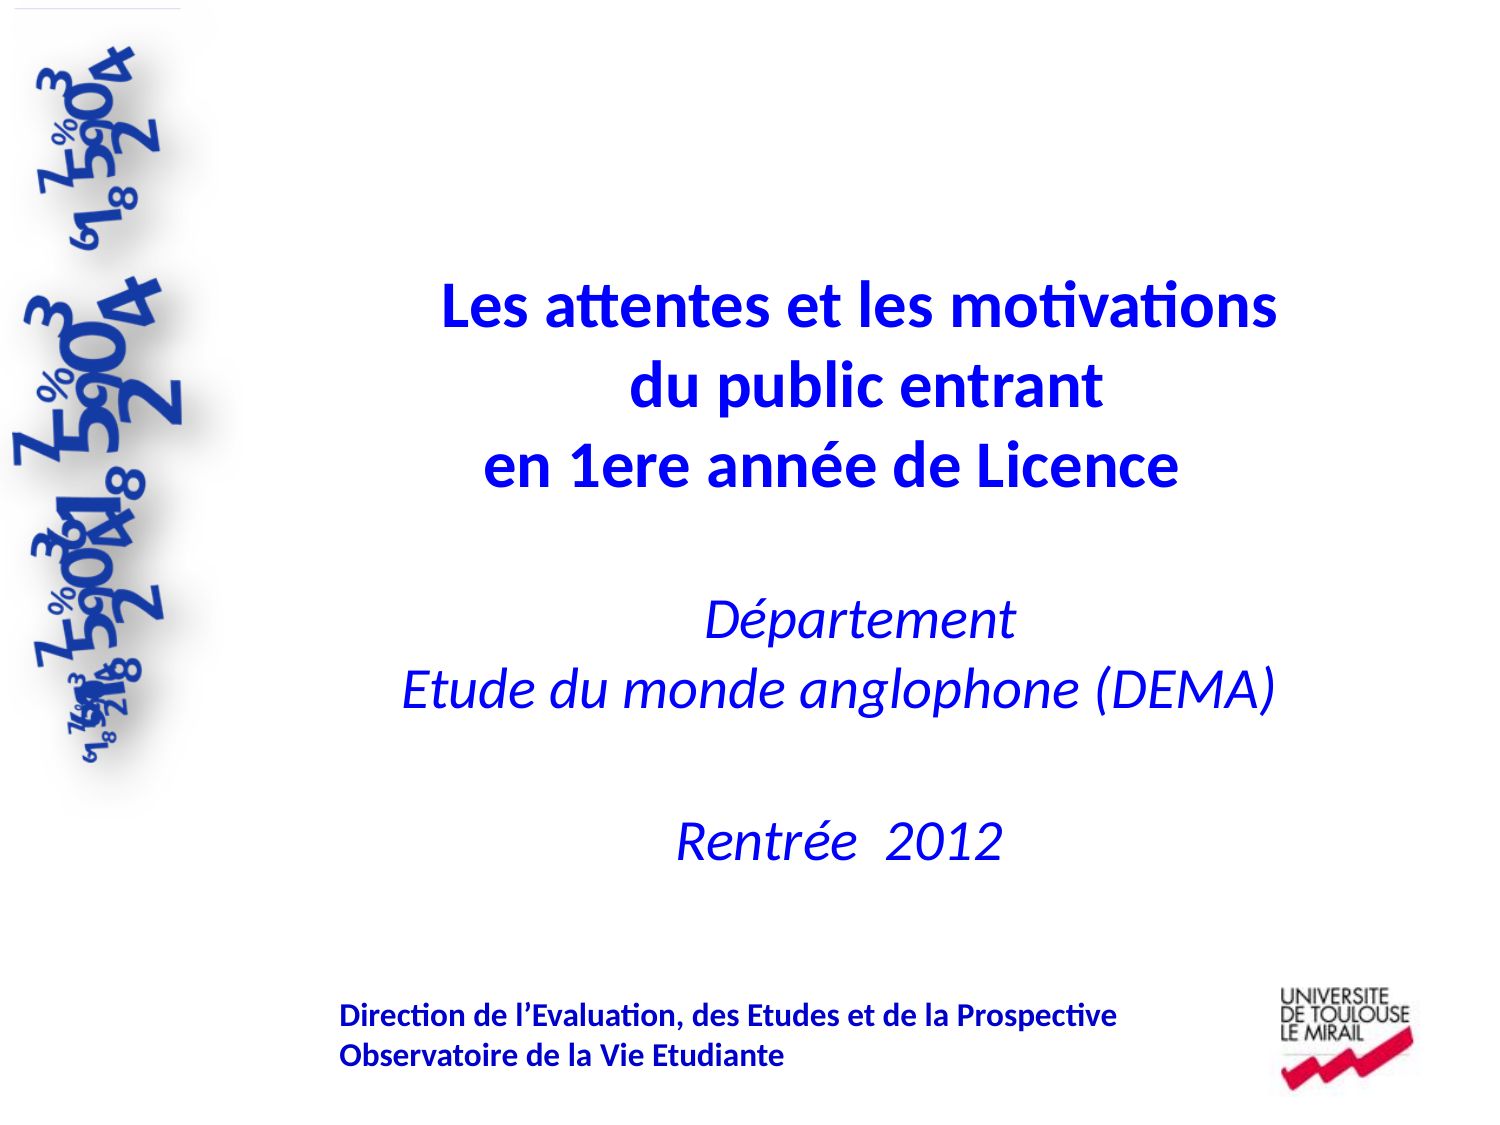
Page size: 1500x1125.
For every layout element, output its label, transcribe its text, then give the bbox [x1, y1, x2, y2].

picture [1269, 975, 1427, 1097]
text_box Direction de l’Evaluation, des Etudes et de la Prospective Observatoire de la Vie Etudiante [324, 986, 1264, 1081]
picture [11, 6, 184, 764]
list Les attentes et les motivations du public entrant en 1ere année de Licence Département Etude du monde anglophone (DEMA) Rentrée 2012 [265, 172, 1414, 882]
